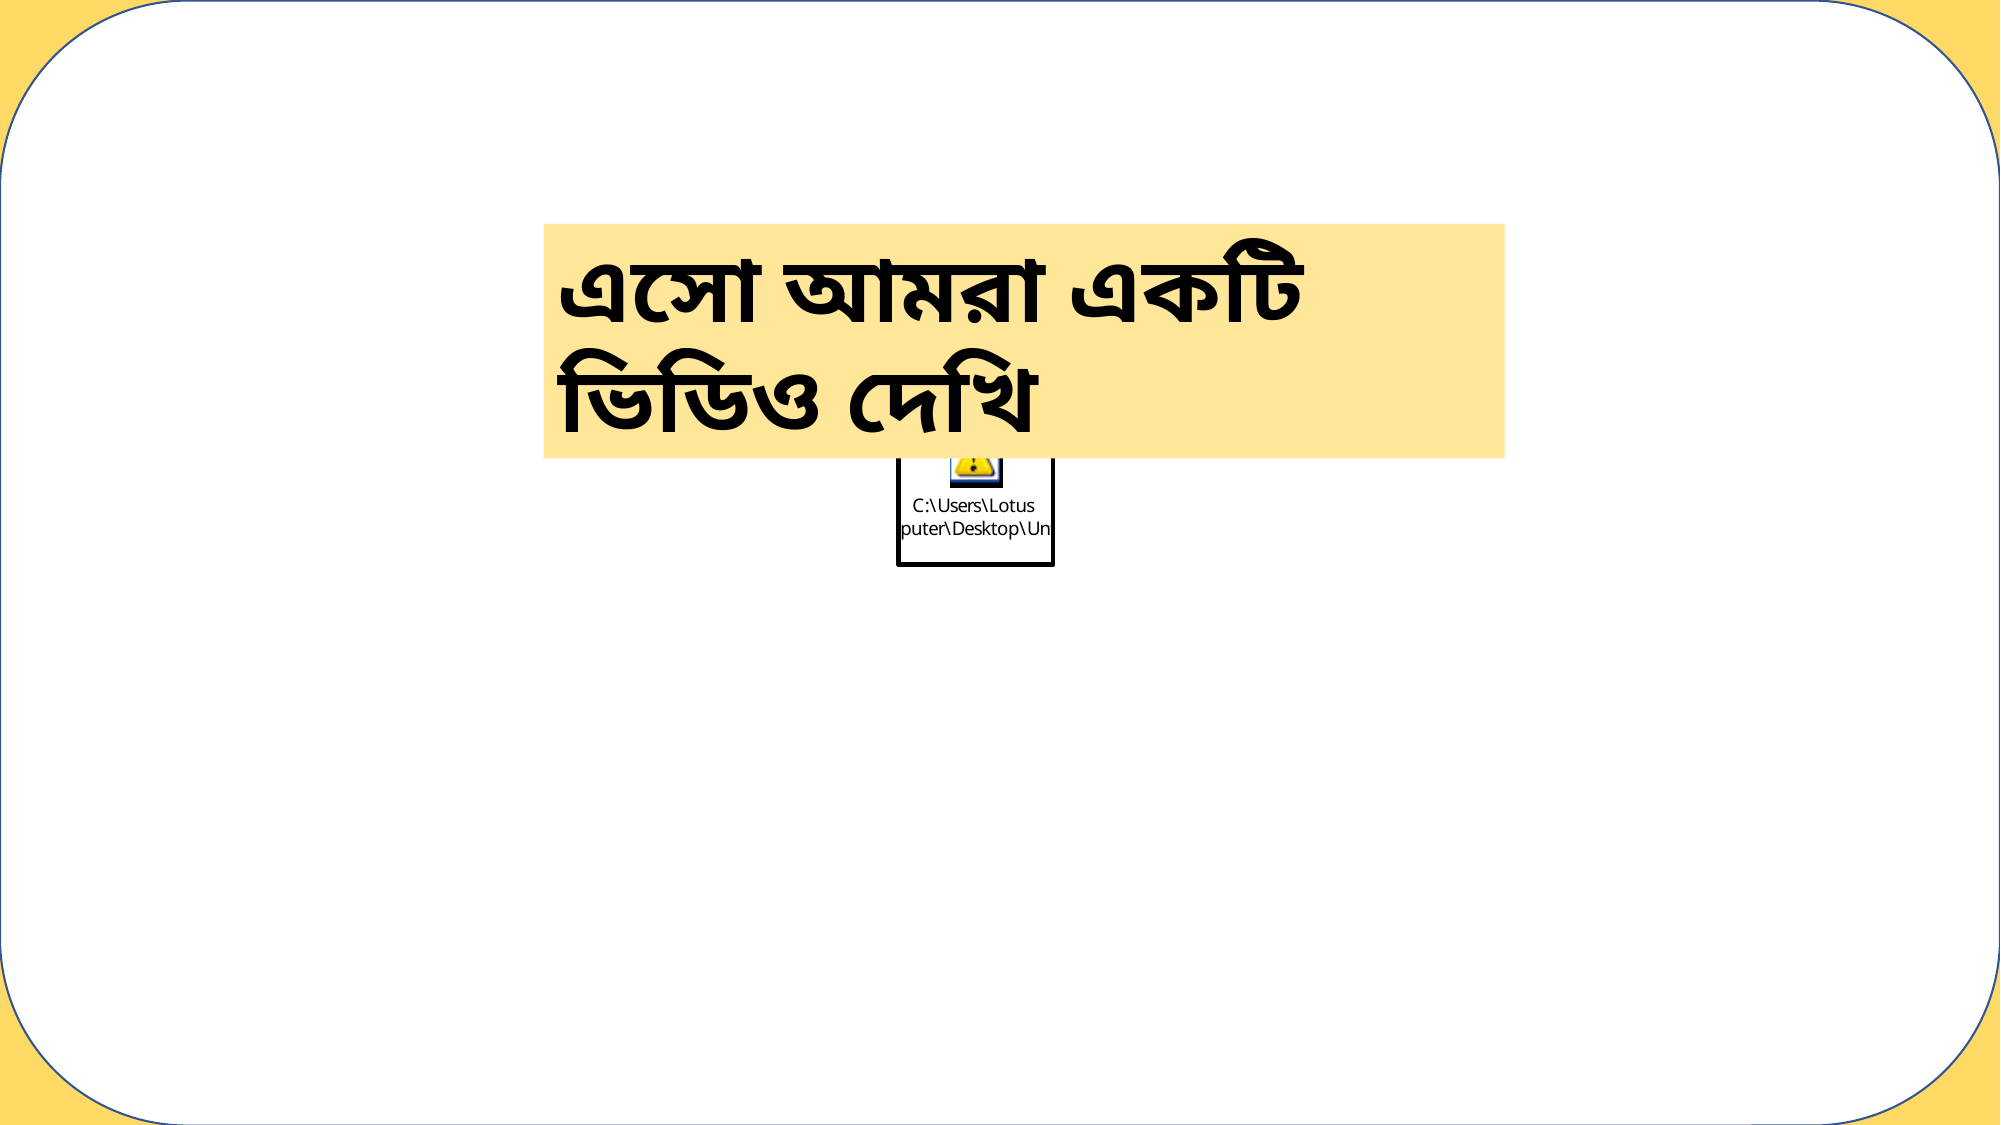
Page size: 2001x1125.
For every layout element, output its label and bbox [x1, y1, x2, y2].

text_box [900, 435, 1051, 563]
text_box [0, 0, 2000, 1125]
